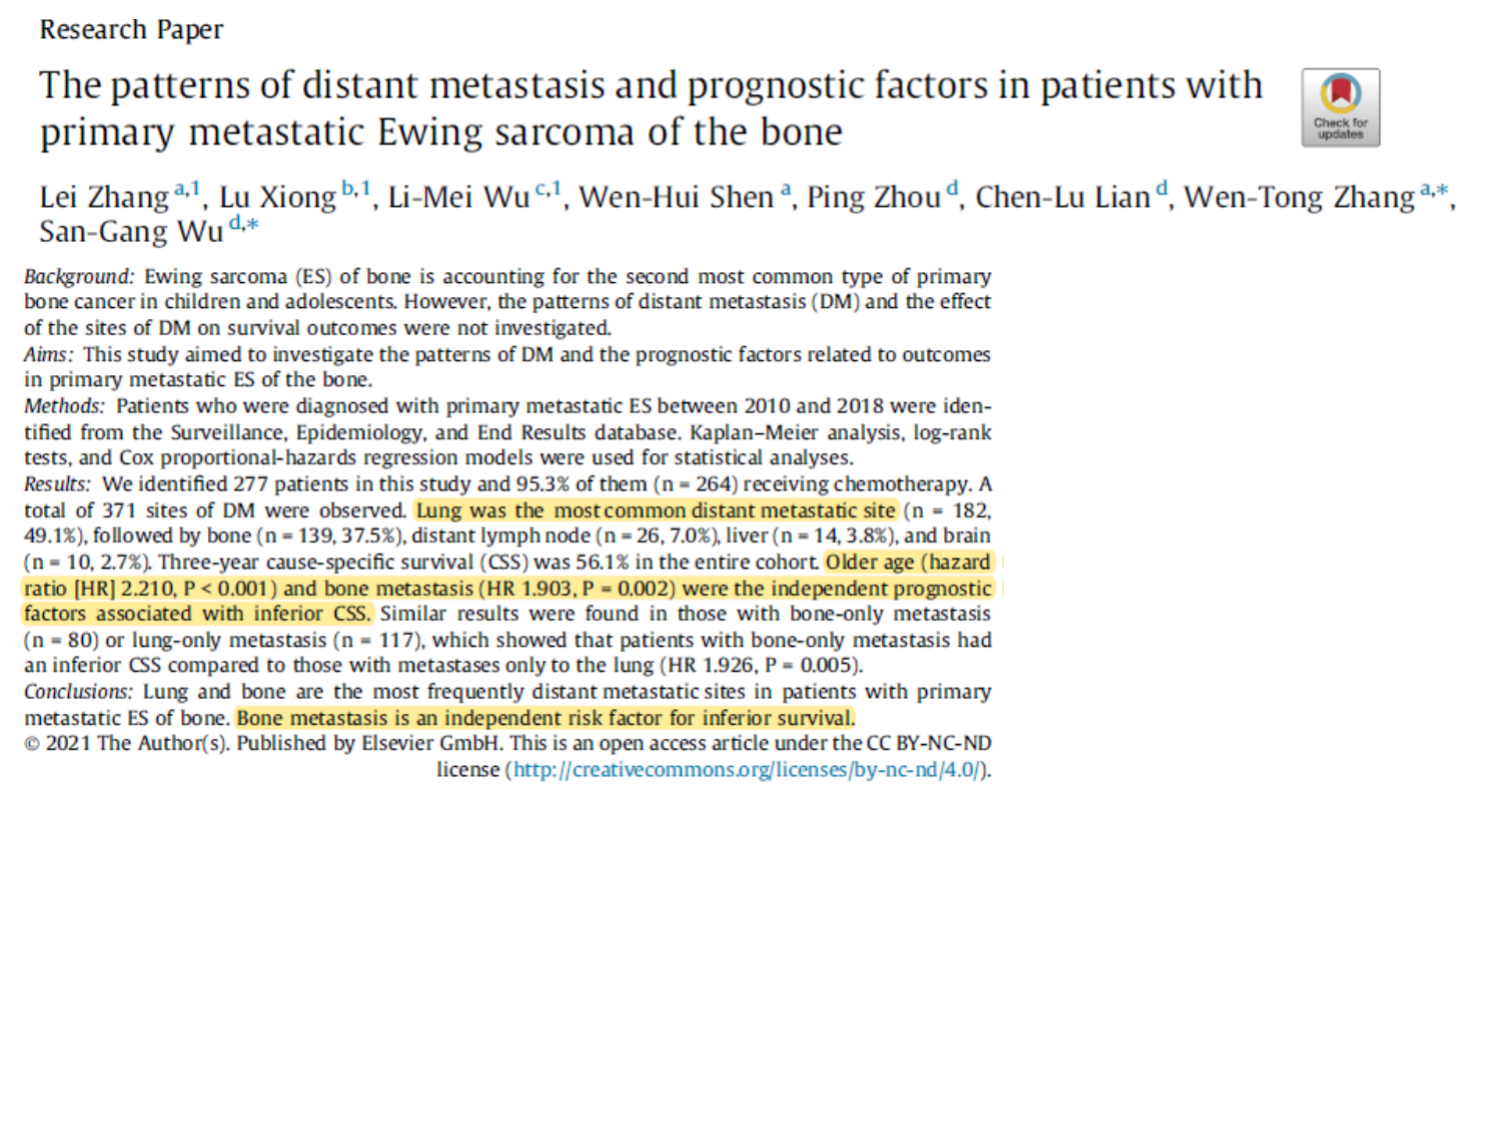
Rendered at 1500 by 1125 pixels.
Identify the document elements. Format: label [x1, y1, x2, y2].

picture [17, 266, 1005, 797]
picture [37, 18, 1463, 259]
